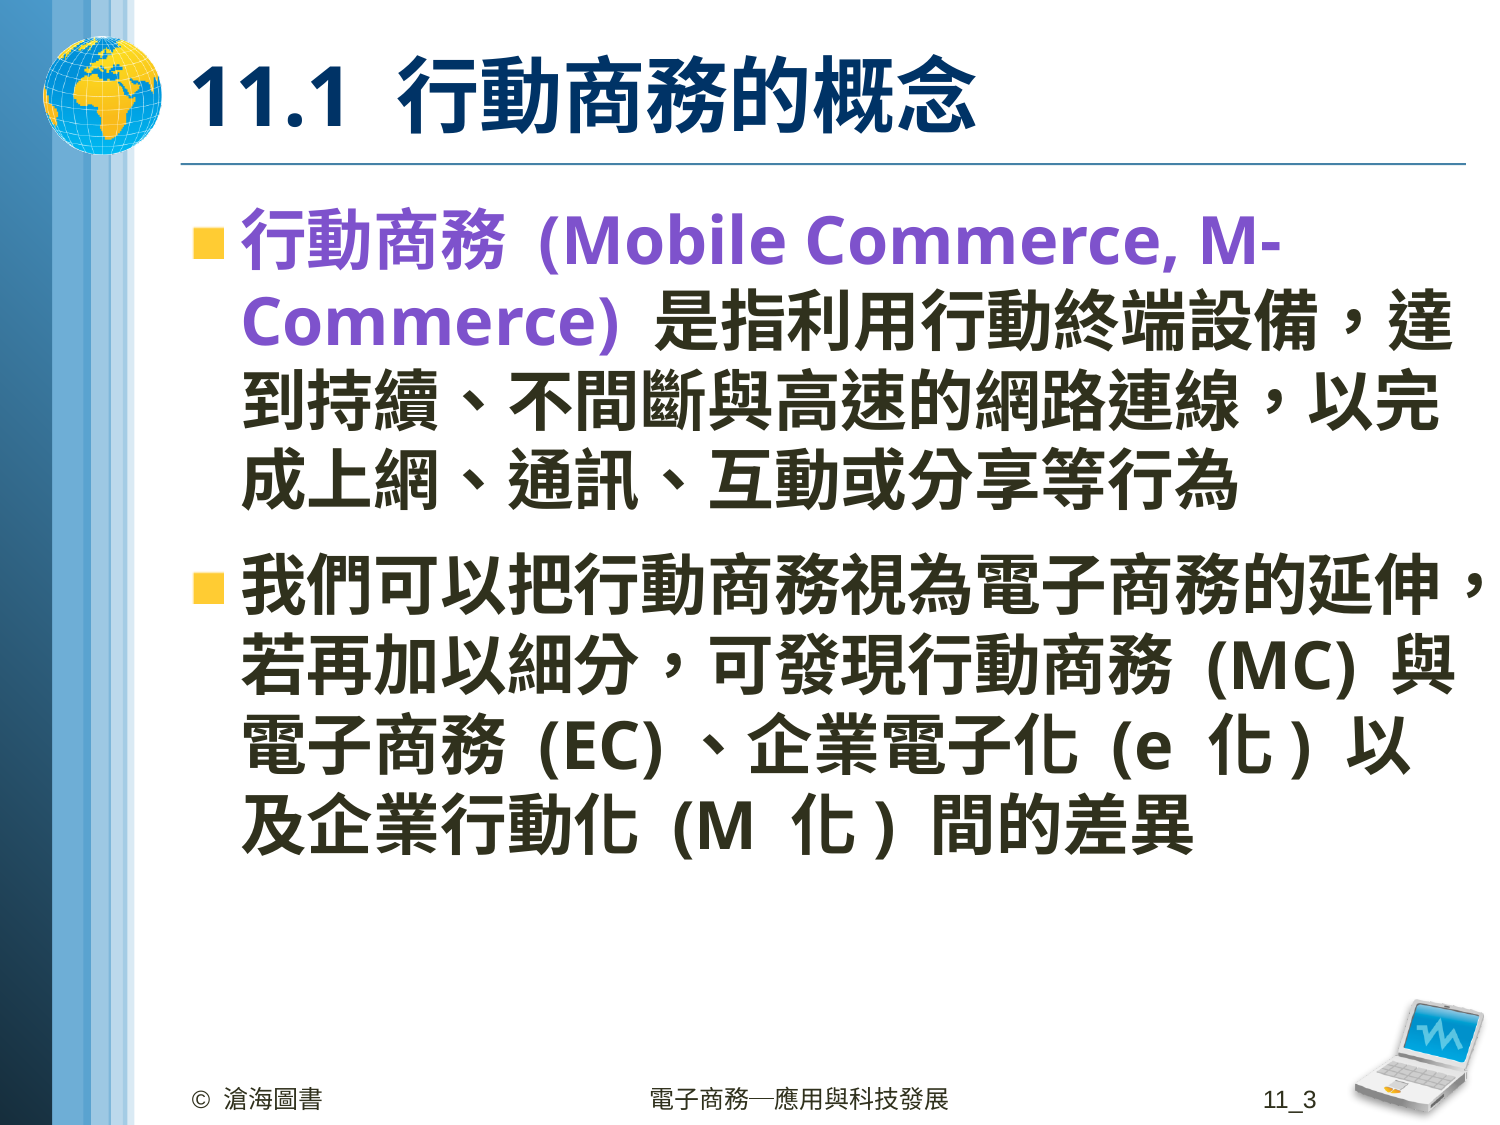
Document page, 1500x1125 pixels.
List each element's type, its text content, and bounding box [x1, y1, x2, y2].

picture [184, 218, 224, 259]
picture [43, 36, 162, 155]
slide_number 11_3 [1222, 1075, 1333, 1116]
picture [1355, 999, 1484, 1112]
picture [184, 563, 224, 604]
list 行動商務 (Mobile Commerce, M-Commerce) 是指利用行動終端設備，達到持續、不間斷與高速的網路連線，以完成上網、通訊、互動或分享等行為 我們可以把行動商務視為電子商務的延伸，若再加以細分，可發現行動商務 (MC) 與電子商務 (EC)、企業電子化 (e 化) 以及企業行動化 (M 化) 間的差異 [168, 190, 1476, 1071]
picture [112, 107, 162, 155]
title 11.1 行動商務的概念 [172, 10, 1479, 177]
slide_number © 滄海圖書 [176, 1075, 528, 1116]
footer 電子商務─應用與科技發展 [621, 1075, 977, 1116]
